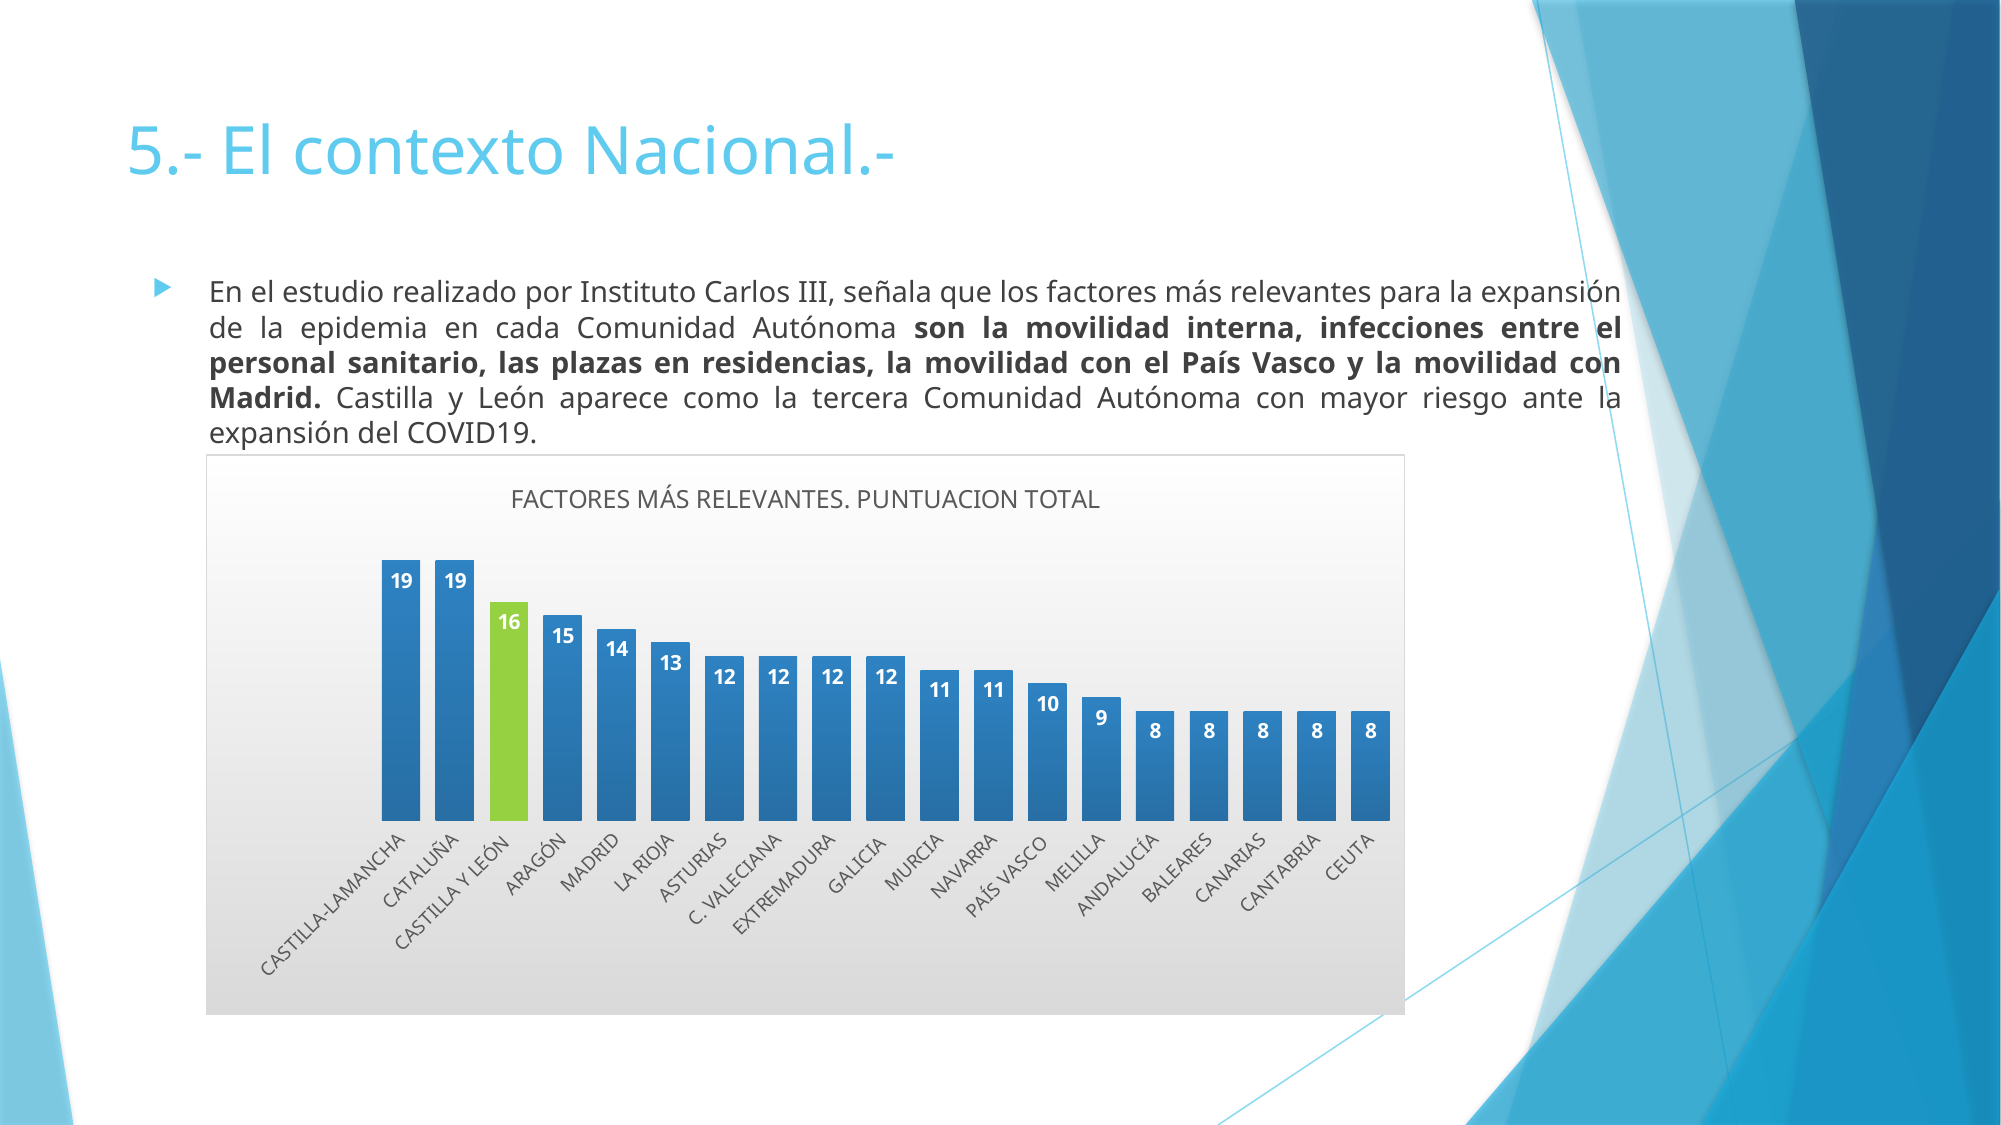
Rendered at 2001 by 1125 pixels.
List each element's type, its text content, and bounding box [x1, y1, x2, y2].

chart [204, 453, 1406, 1016]
title 5.- El contexto Nacional.- [111, 99, 1522, 317]
list En el estudio realizado por Instituto Carlos III, señala que los factores más relevantes para la expansión de la epidemia en cada Comunidad Autónoma son la movilidad interna, infecciones entre el personal sanitario, las plazas en residencias, la movilidad con el País Vasco y la movilidad con Madrid. Castilla y León aparece como la tercera Comunidad Autónoma con mayor riesgo ante la expansión del COVID19. [137, 266, 1639, 519]
